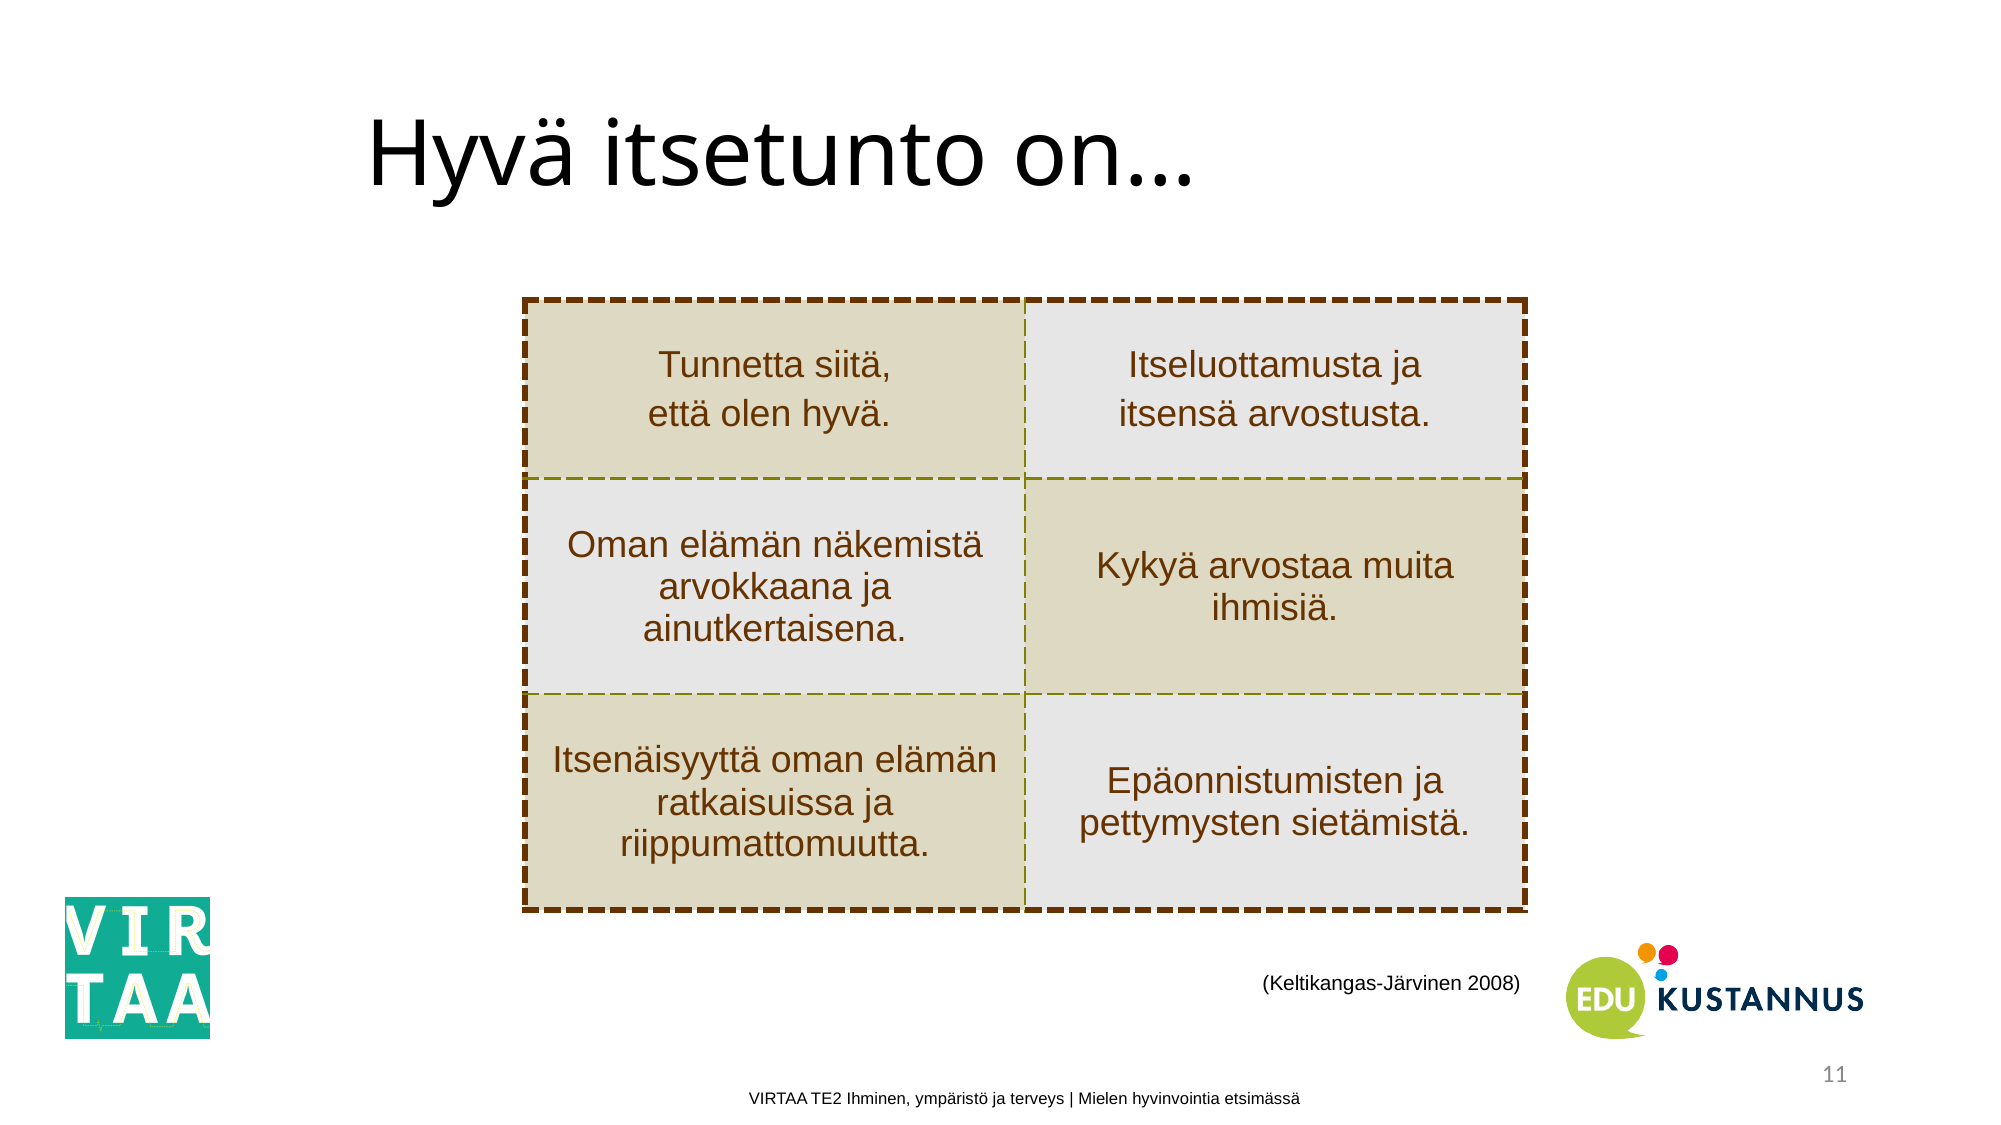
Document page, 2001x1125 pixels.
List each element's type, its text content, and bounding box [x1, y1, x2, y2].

table_header Itseluottamusta ja itsensä arvostusta. [1025, 300, 1525, 478]
table_cell Kykyä arvostaa muita ihmisiä. [1025, 478, 1525, 694]
table_cell Oman elämän näkemistä arvokkaana ja ainutkertaisena. [525, 478, 1025, 694]
slide_number 11 [1412, 1042, 1863, 1103]
table_header Tunnetta siitä, että olen hyvä. [525, 300, 1025, 478]
text_box VIRTAA TE2 Ihminen, ympäristö ja terveys | Mielen hyvinvointia etsimässä [687, 1067, 1363, 1125]
picture [1566, 943, 1863, 1039]
title Hyvä itsetunto on… [350, 62, 1700, 250]
table_cell Itsenäisyyttä oman elämän ratkaisuissa ja riippumattomuutta. [525, 694, 1025, 910]
table_cell Epäonnistumisten ja pettymysten sietämistä. [1025, 694, 1525, 910]
picture [65, 897, 210, 1039]
text_box (Keltikangas-Järvinen 2008) [1247, 962, 1536, 1003]
